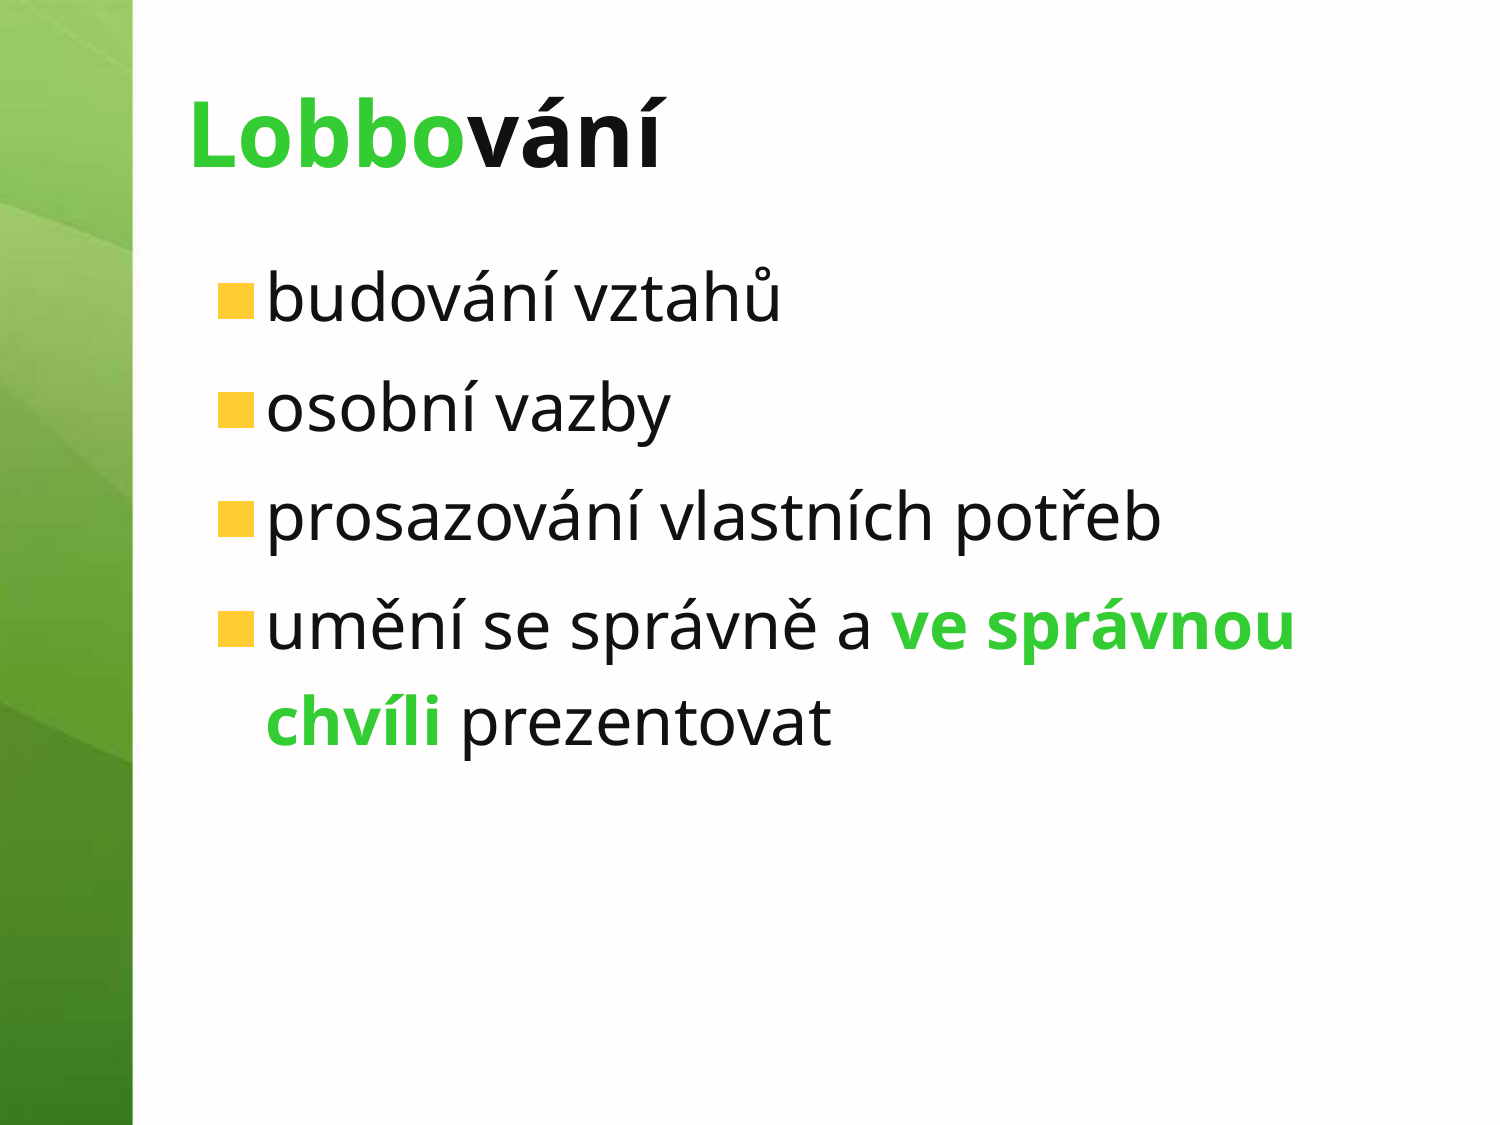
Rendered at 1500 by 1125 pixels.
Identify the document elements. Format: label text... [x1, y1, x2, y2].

title Lobbování [171, 89, 1447, 173]
list budování vztahů osobní vazby prosazování vlastních potřeb umění se správně a ve správnou chvíli prezentovat [191, 231, 1427, 748]
picture [0, 0, 1500, 1125]
